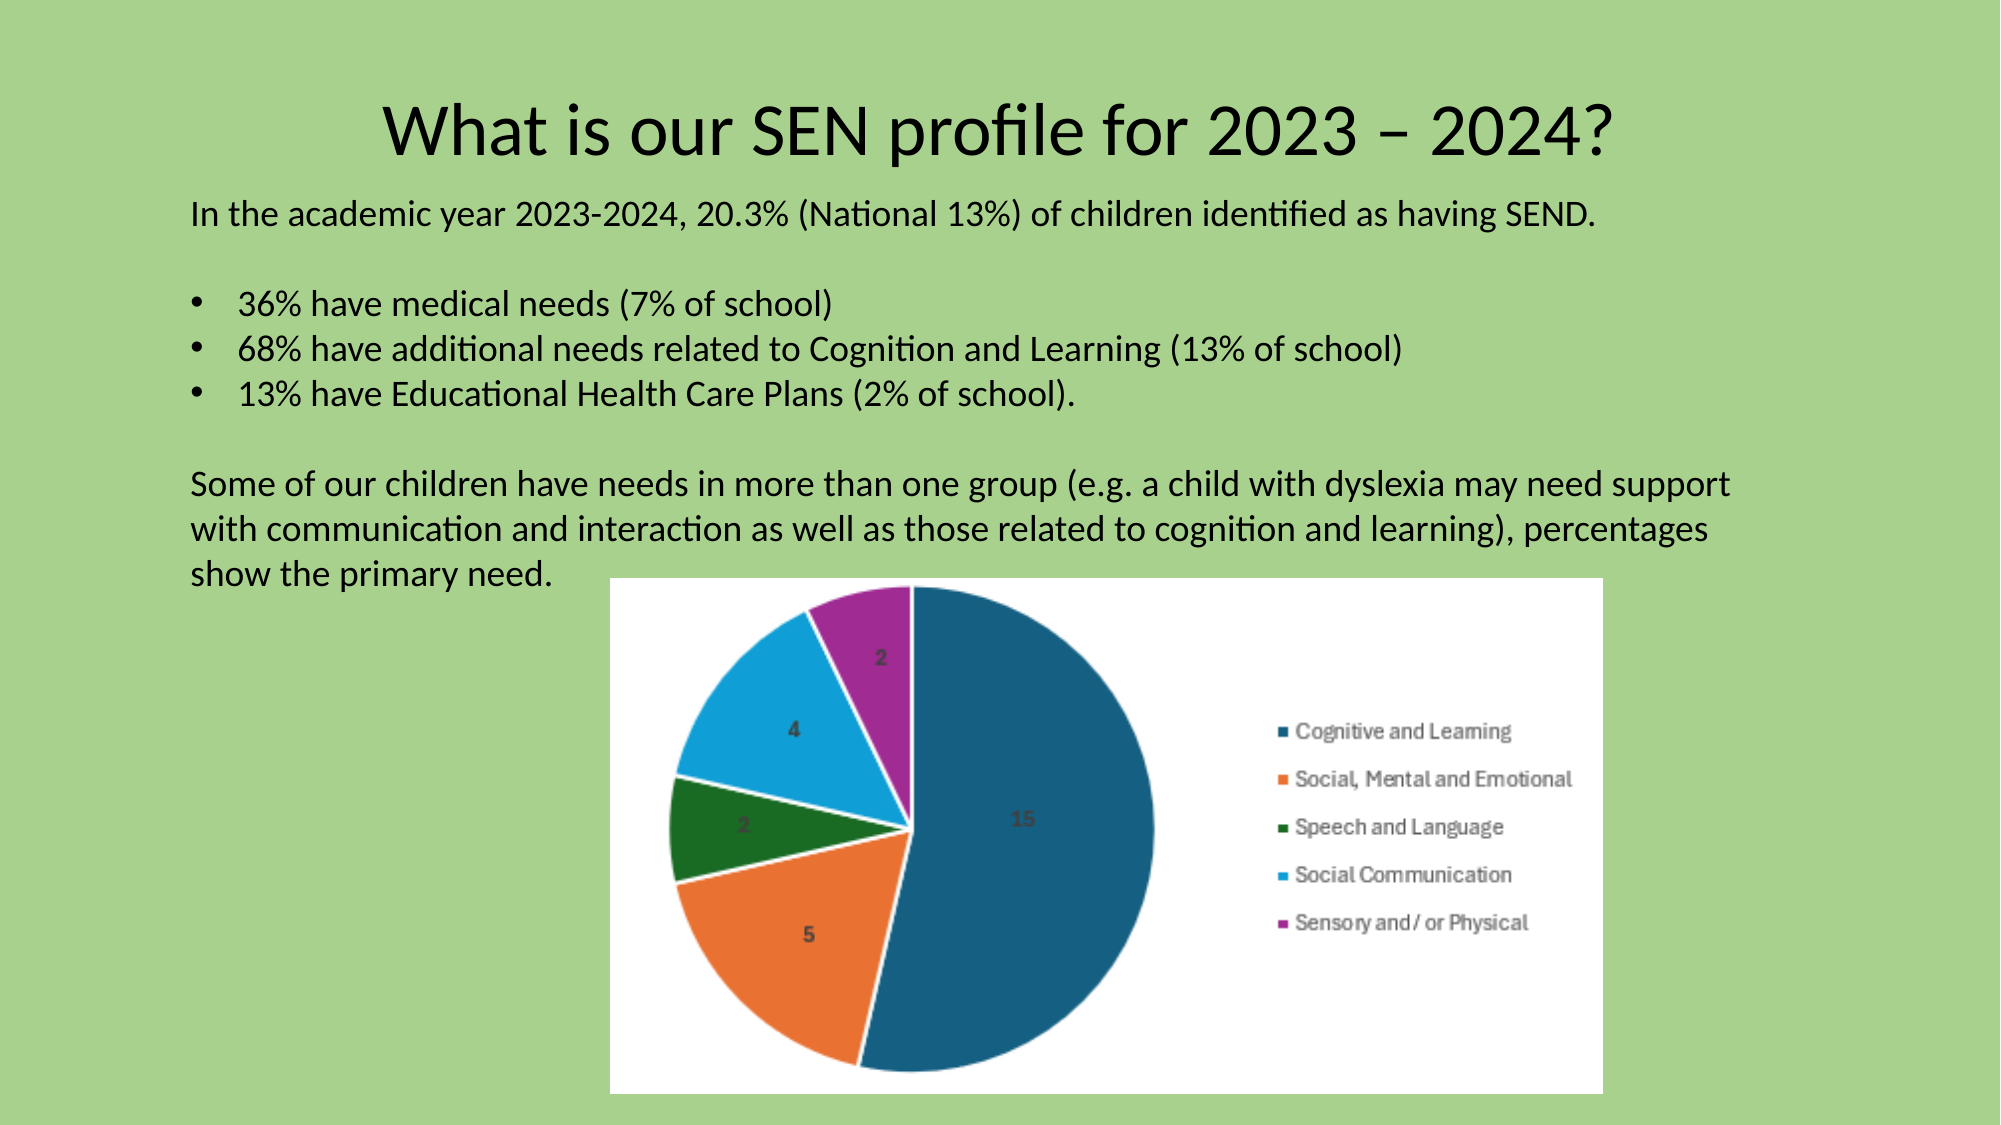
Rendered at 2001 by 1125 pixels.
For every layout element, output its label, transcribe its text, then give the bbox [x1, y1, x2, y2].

picture [610, 578, 1603, 1094]
text_box What is our SEN profile for 2023 – 2024? [21, 72, 1979, 223]
text_box In the academic year 2023-2024, 20.3% (National 13%) of children identified as having SEND. 36% have medical needs (7% of school) 68% have additional needs related to Cognition and Learning (13% of school) 13% have Educational Health Care Plans (2% of school). Some of our children have needs in more than one group (e.g. a child with dyslexia may need support with communication and interaction as well as those related to cognition and learning), percentages show the primary need. [175, 181, 1778, 692]
